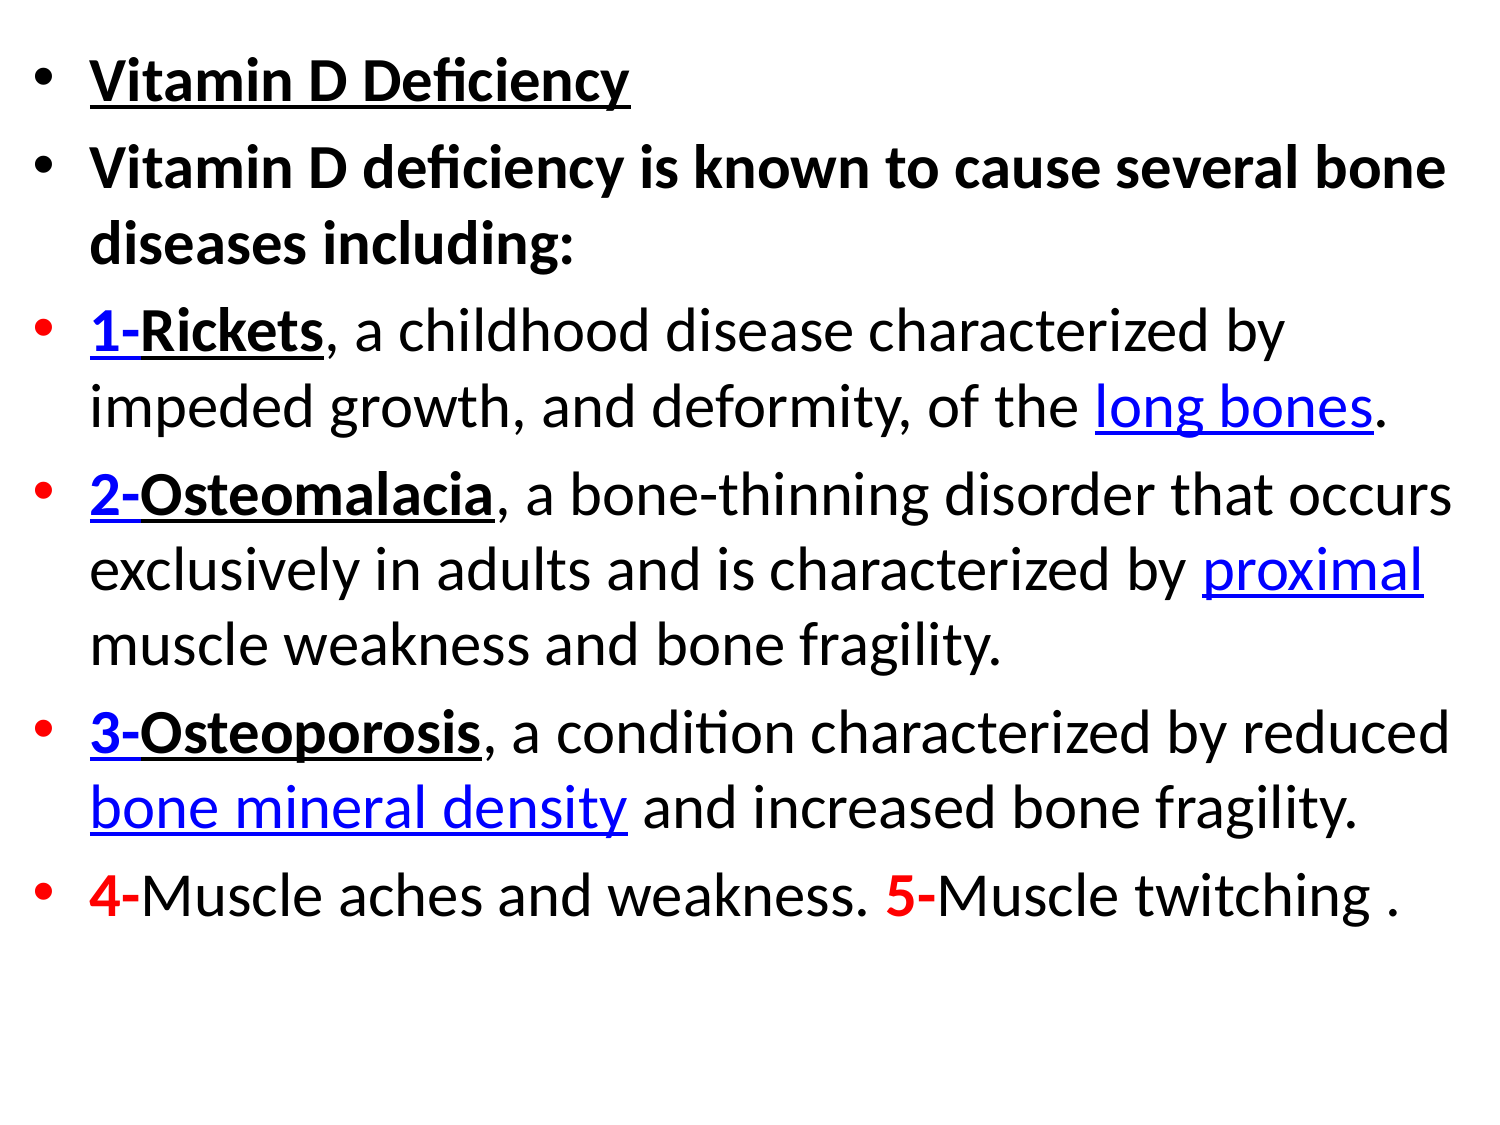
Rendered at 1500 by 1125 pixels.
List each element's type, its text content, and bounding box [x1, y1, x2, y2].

list Vitamin D Deficiency Vitamin D deficiency is known to cause several bone diseases including: 1-Rickets, a childhood disease characterized by impeded growth, and deformity, of the long bones. 2-Osteomalacia, a bone-thinning disorder that occurs exclusively in adults and is characterized by proximal muscle weakness and bone fragility. 3-Osteoporosis, a condition characterized by reduced bone mineral density and increased bone fragility. 4-Muscle aches and weakness. 5-Muscle twitching . [17, 30, 1483, 1106]
